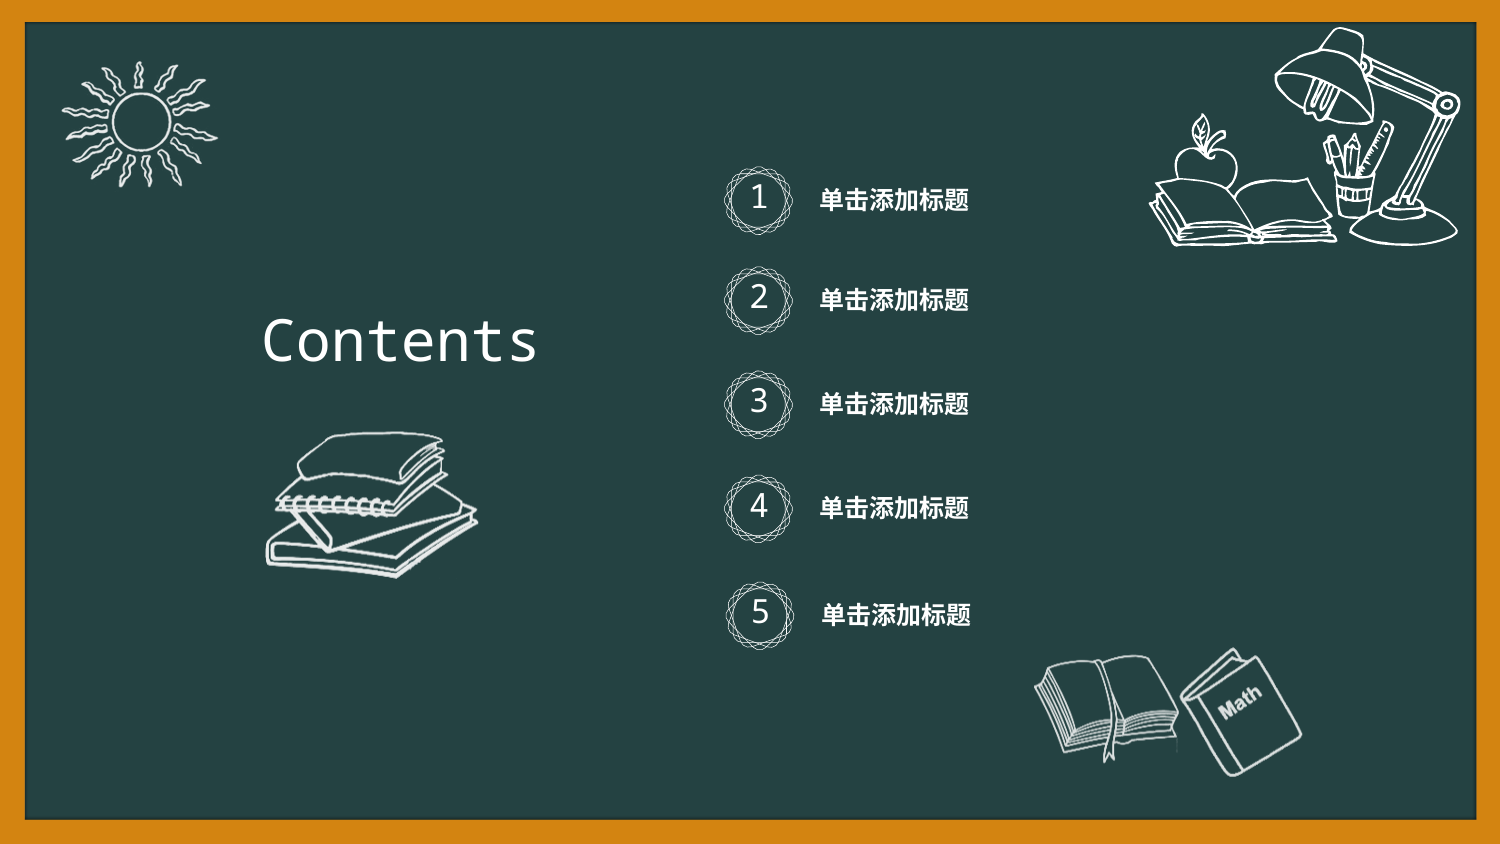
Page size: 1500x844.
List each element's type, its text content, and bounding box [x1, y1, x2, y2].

text_box 3 [734, 372, 790, 427]
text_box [731, 273, 786, 328]
text_box 1 [734, 168, 790, 223]
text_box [731, 482, 786, 536]
text_box 单击添加标题 [805, 277, 1058, 323]
text_box 5 [735, 583, 792, 638]
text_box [733, 588, 787, 643]
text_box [731, 173, 786, 228]
text_box 单击添加标题 [805, 485, 1058, 531]
text_box 单击添加标题 [805, 381, 1058, 427]
text_box 2 [734, 268, 790, 323]
text_box 4 [734, 476, 790, 531]
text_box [731, 377, 786, 432]
picture [0, 0, 1500, 844]
text_box Contents [233, 295, 569, 381]
text_box 单击添加标题 [806, 592, 1059, 638]
text_box 单击添加标题 [805, 177, 1058, 223]
